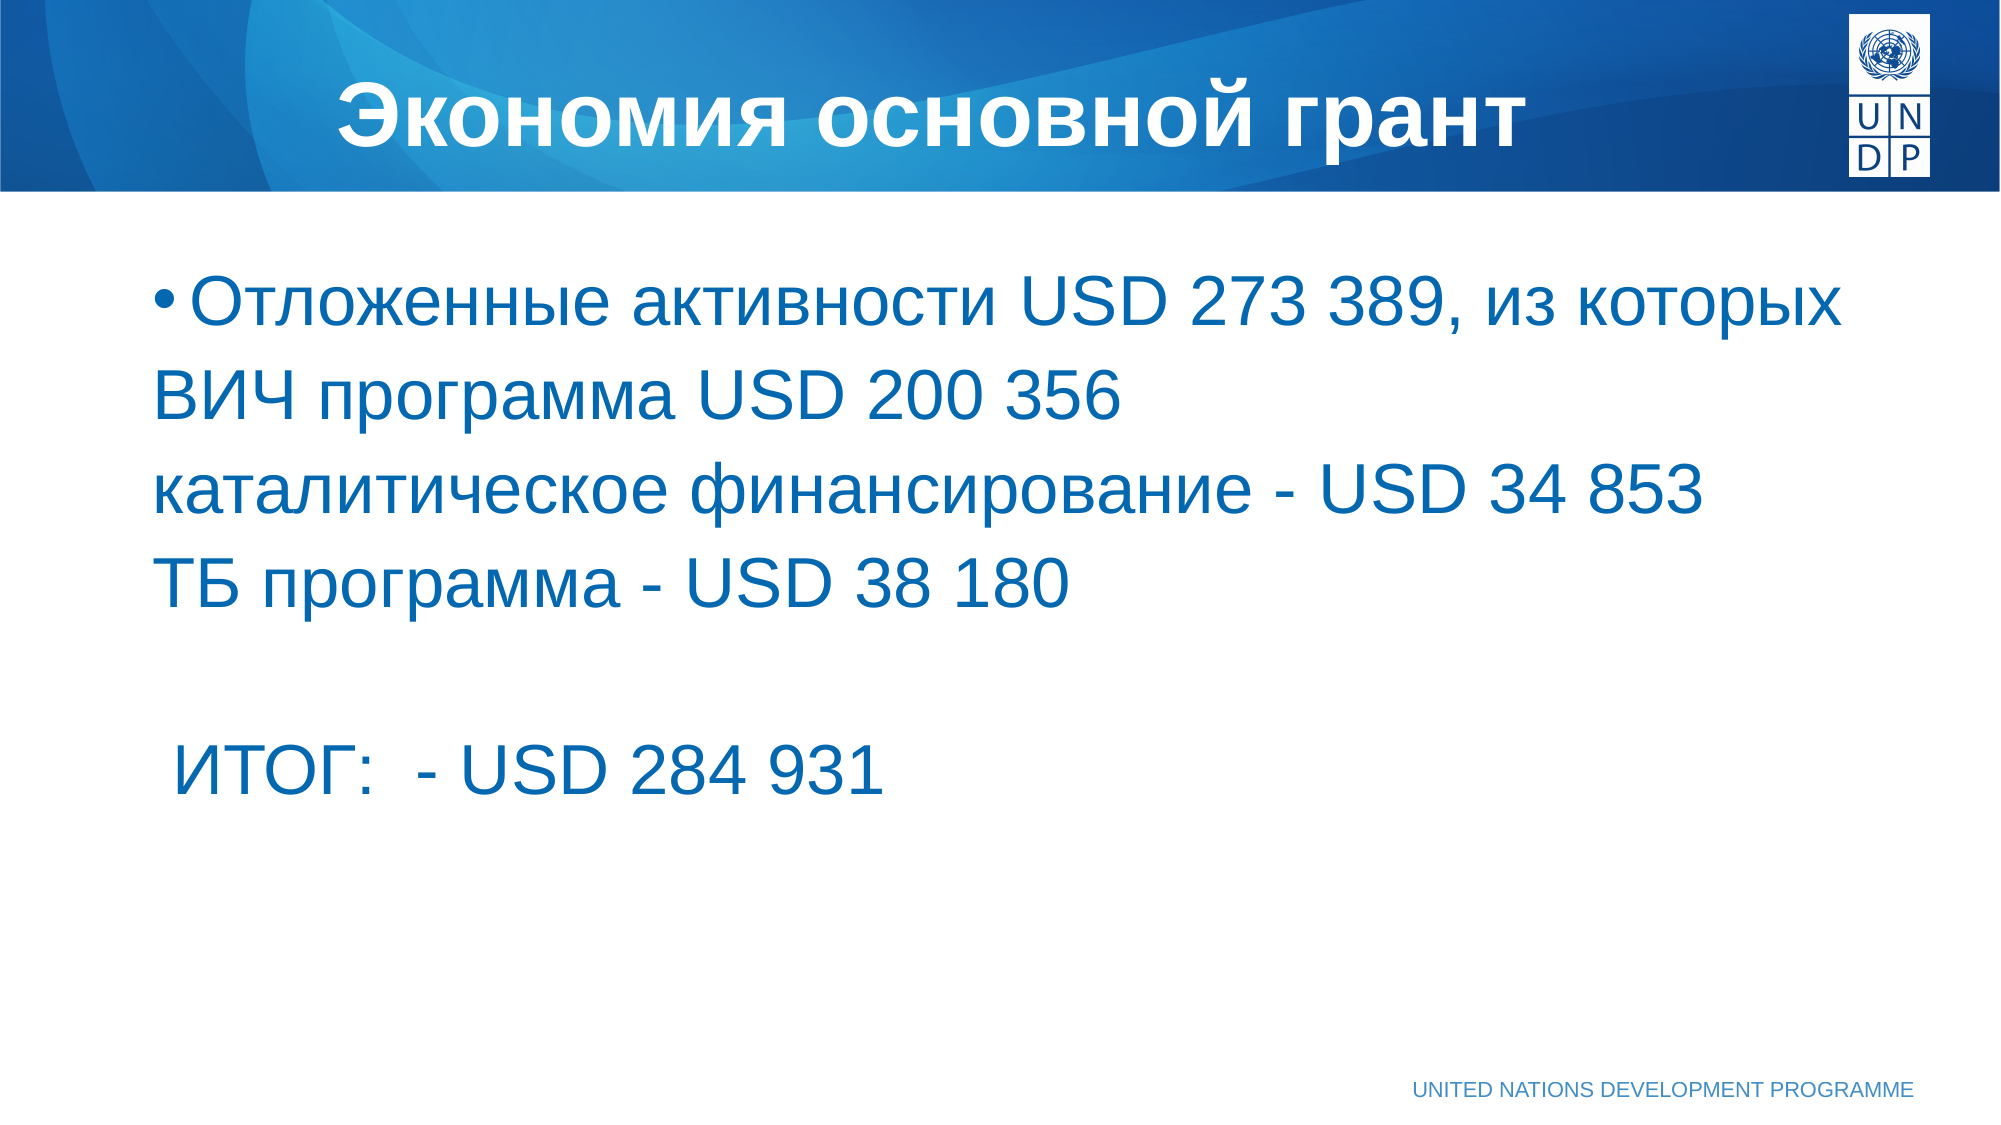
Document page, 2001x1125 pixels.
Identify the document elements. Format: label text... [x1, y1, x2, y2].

list Отложенные активности USD 273 389, из которых ВИЧ программа USD 200 356 каталитическое финансирование - USD 34 853 ТБ программа - USD 38 180 ИТОГ: - USD 284 931 [137, 257, 1863, 1049]
picture [0, 0, 2000, 192]
title Экономия основной грант [70, 40, 1796, 174]
